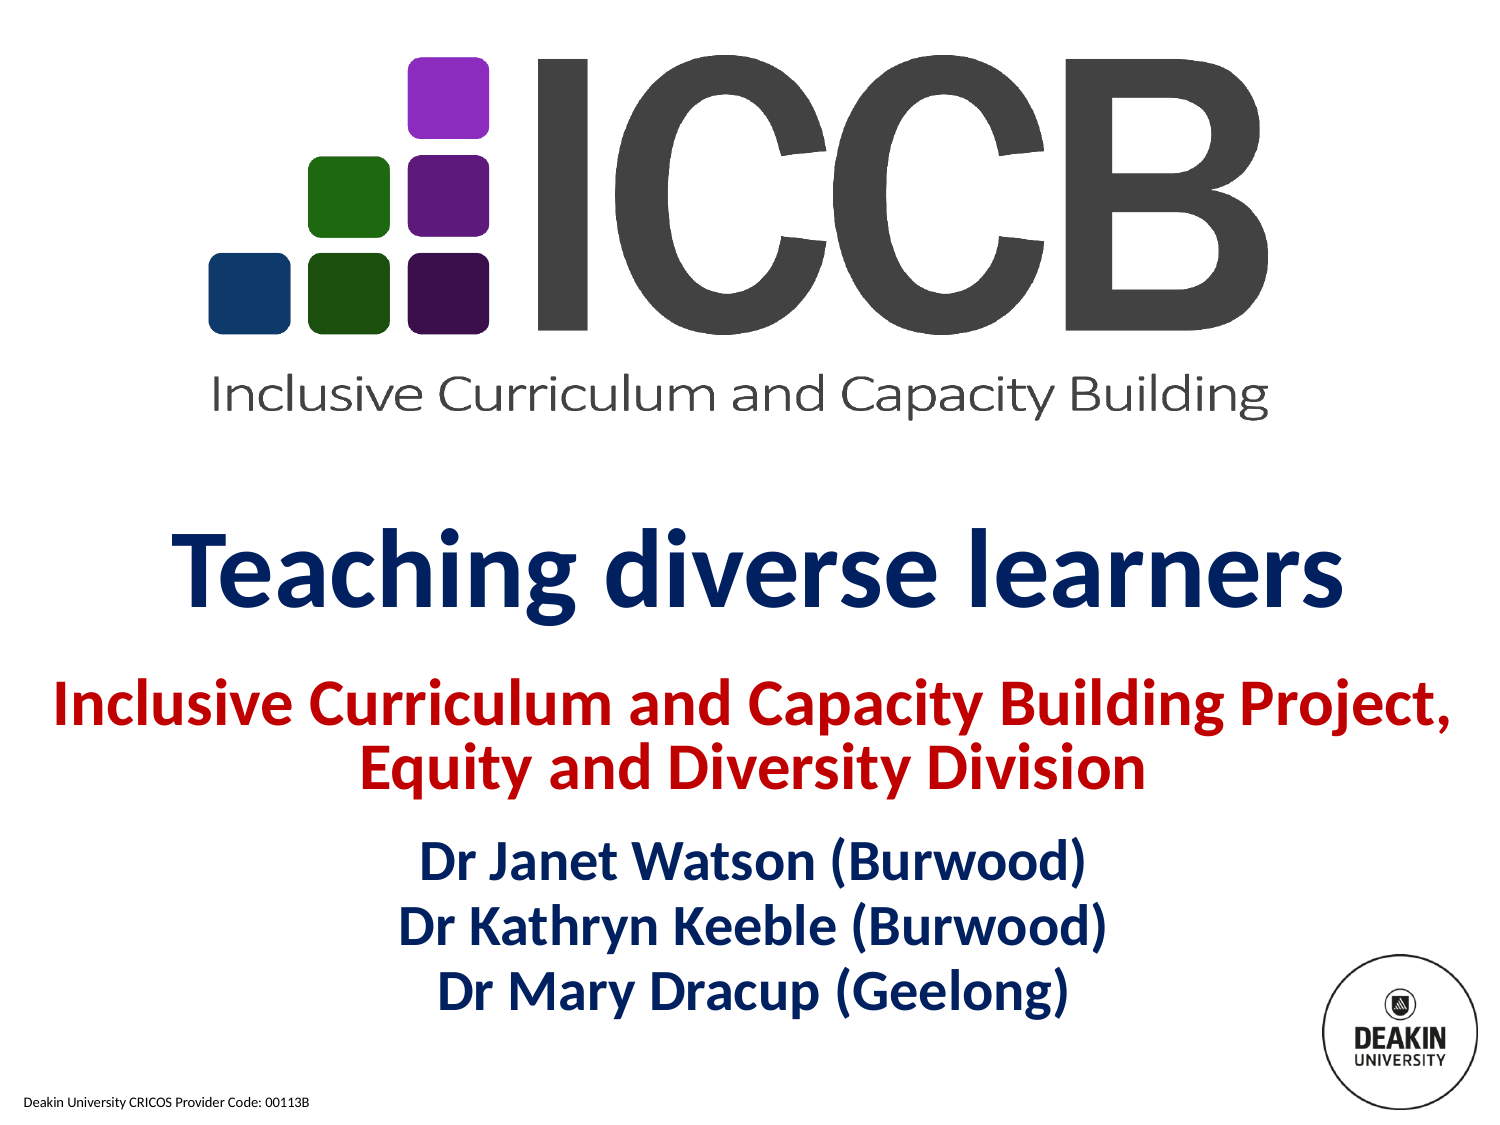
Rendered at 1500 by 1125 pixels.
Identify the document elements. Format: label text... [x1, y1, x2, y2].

footer Deakin University CRICOS Provider Code: 00113B [23, 1092, 530, 1116]
title Teaching diverse learners [99, 513, 1419, 668]
picture [1322, 1023, 1478, 1110]
list Inclusive Curriculum and Capacity Building Project, Equity and Diversity Division Dr Janet Watson (Burwood) Dr Kathryn Keeble (Burwood) Dr Mary Dracup (Geelong) [23, 686, 1485, 1023]
picture [191, 45, 1283, 430]
